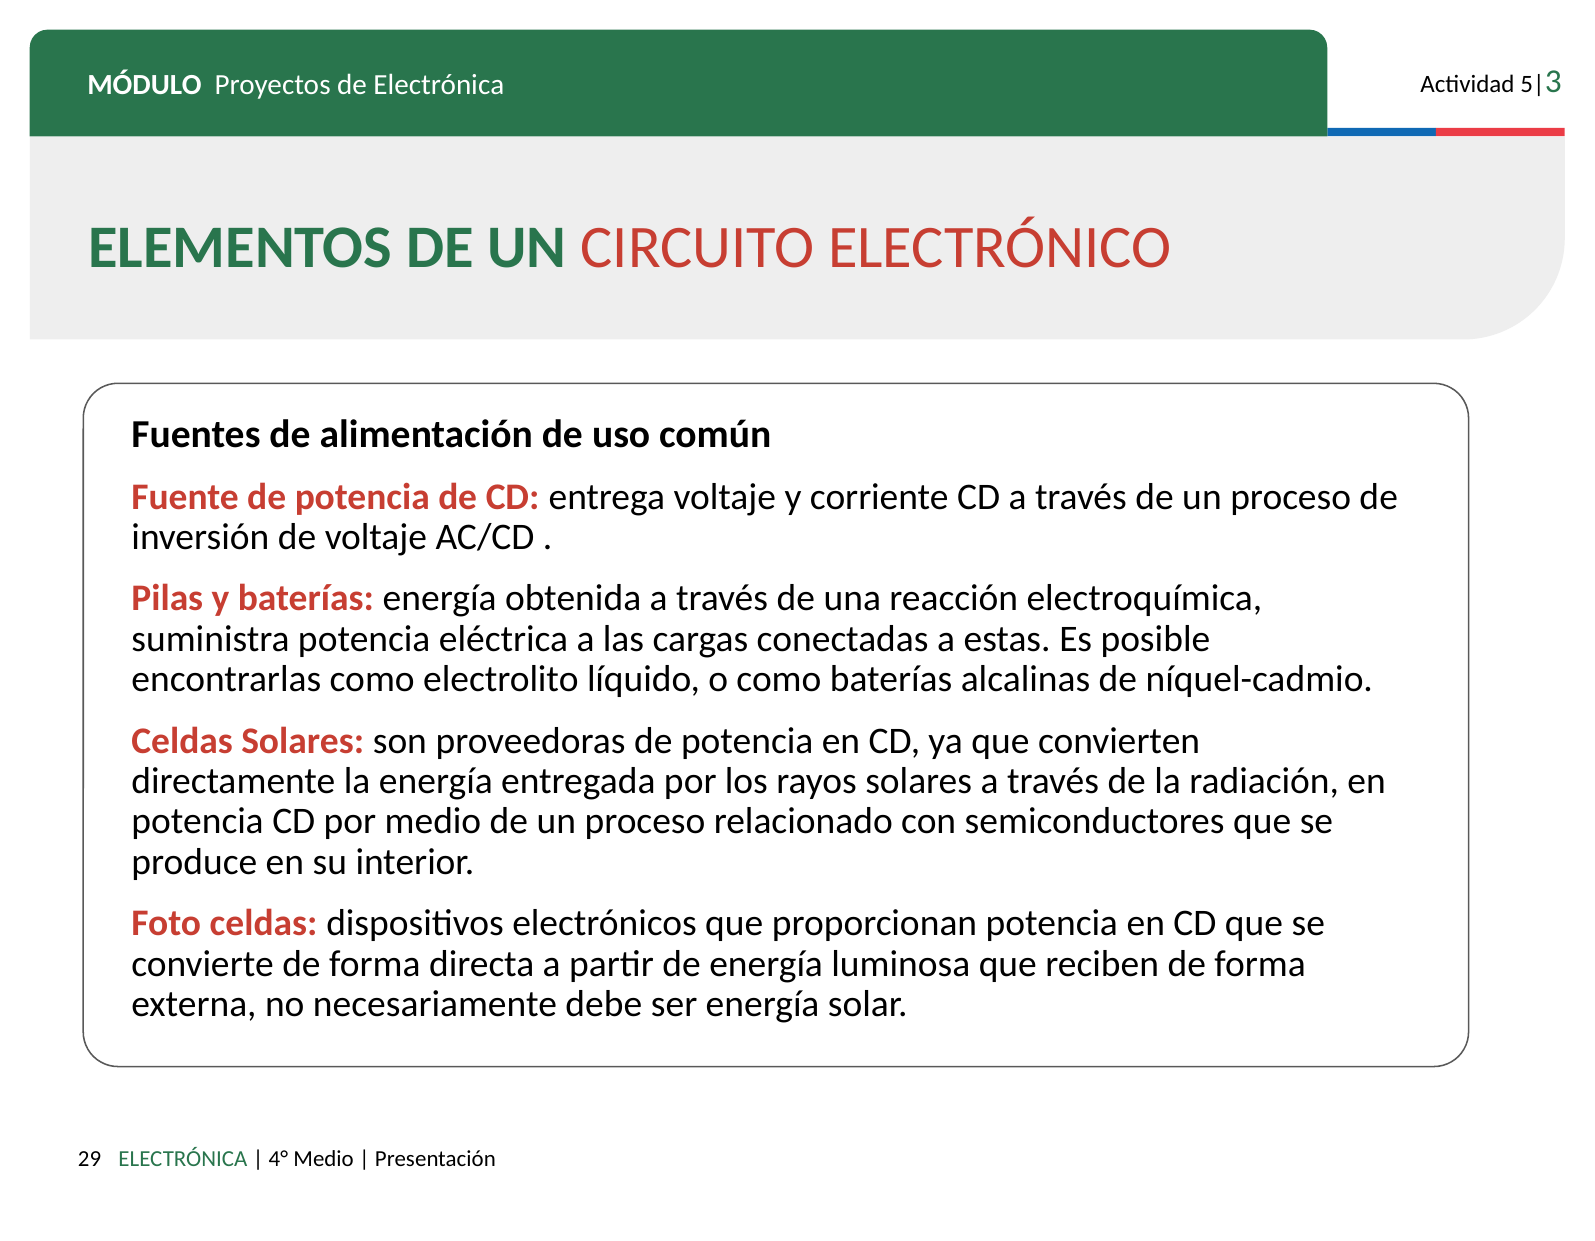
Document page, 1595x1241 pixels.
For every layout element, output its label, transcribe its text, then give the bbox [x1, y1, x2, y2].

text_box [83, 383, 1469, 1067]
text_box Fuentes de alimentación de uso común Fuente de potencia de CD: entrega voltaje y corriente CD a través de un proceso de inversión de voltaje AC/CD . Pilas y baterías: energía obtenida a través de una reacción electroquímica, suministra potencia eléctrica a las cargas conectadas a estas. Es posible encontrarlas como electrolito líquido, o como baterías alcalinas de níquel-cadmio. Celdas Solares: son proveedoras de potencia en CD, ya que convierten directamente la energía entregada por los rayos solares a través de la radiación, en potencia CD por medio de un proceso relacionado con semiconductores que se produce en su interior. Foto celdas: dispositivos electrónicos que proporcionan potencia en CD que se convierte de forma directa a partir de energía luminosa que reciben de forma externa, no necesariamente debe ser energía solar. [116, 406, 1417, 1116]
text_box ELEMENTOS DE UN CIRCUITO ELECTRÓNICO [73, 199, 1555, 287]
